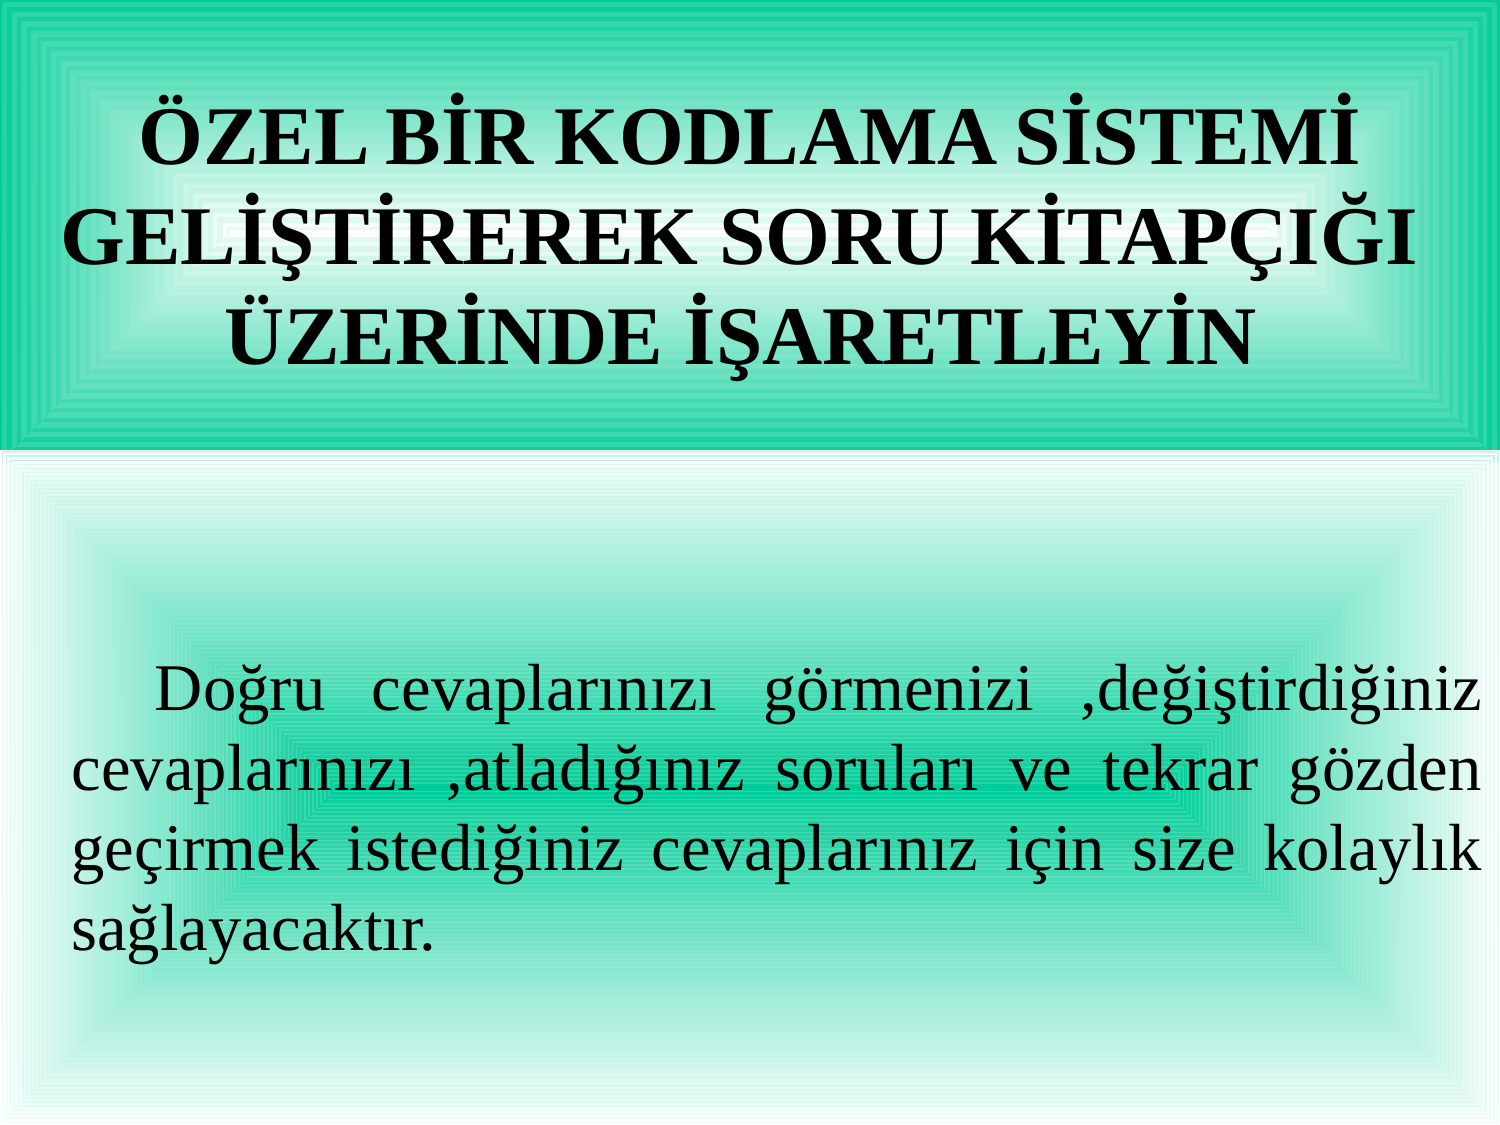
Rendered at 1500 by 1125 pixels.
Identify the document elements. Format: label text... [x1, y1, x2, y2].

list Doğru cevaplarınızı görmenizi ,değiştirdiğiniz cevaplarınızı ,atladığınız soruları ve tekrar gözden geçirmek istediğiniz cevaplarınız için size kolaylık sağlayacaktır. [0, 449, 1500, 1125]
title ÖZEL BİR KODLAMA SİSTEMİ GELİŞTİREREK SORU KİTAPÇIĞI ÜZERİNDE İŞARETLEYİN [0, 0, 1500, 449]
